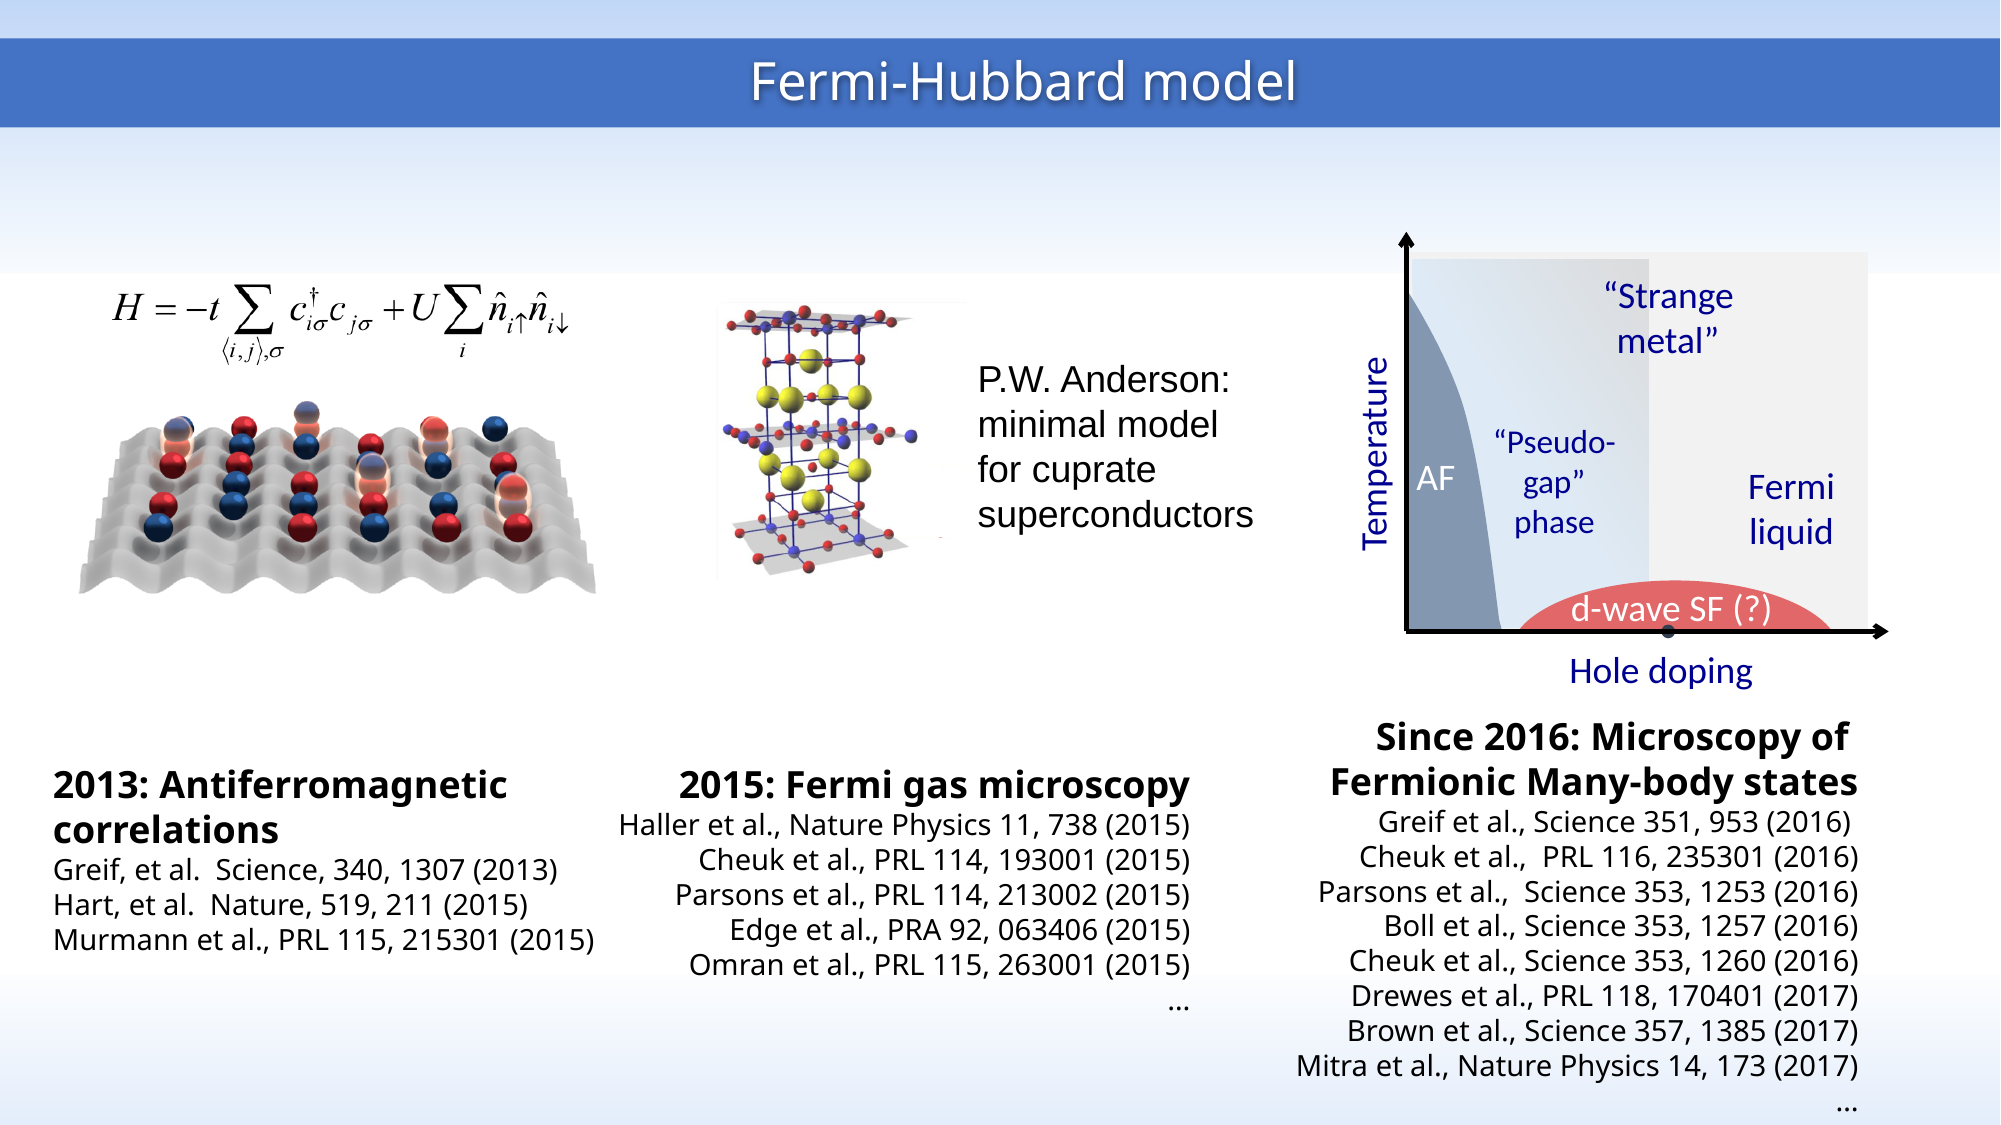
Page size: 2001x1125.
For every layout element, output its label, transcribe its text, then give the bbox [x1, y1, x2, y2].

picture [68, 393, 606, 599]
picture [95, 273, 575, 370]
text_box 2013: Antiferromagnetic correlations Greif, et al. Science, 340, 1307 (2013) Hart, et al. Nature, 519, 211 (2015) Murmann et al., PRL 115, 215301 (2015) [38, 753, 694, 964]
text_box P.W. Anderson: minimal model for cuprate superconductors [968, 347, 1279, 542]
text_box 2015: Fermi gas microscopy Haller et al., Nature Physics 11, 738 (2015) Cheuk et al., PRL 114, 193001 (2015) Parsons et al., PRL 114, 213002 (2015) Edge et al., PRA 92, 063406 (2015) Omran et al., PRL 115, 263001 (2015) … [530, 753, 1144, 1024]
text_box Since 2016: Microscopy of Fermionic Many-body states Greif et al., Science 351, 953 (2016) Cheuk et al., PRL 116, 235301 (2016) Parsons et al., Science 353, 1253 (2016) Boll et al., Science 353, 1257 (2016) Cheuk et al., Science 353, 1260 (2016) Drewes et al., PRL 118, 170401 (2017) Brown et al., Science 357, 1385 (2017) Mitra et al., Nature Physics 14, 173 (2017) … [1144, 705, 1874, 1125]
text_box Fermi-Hubbard model [717, 17, 1754, 141]
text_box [714, 299, 968, 579]
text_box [1341, 231, 1889, 728]
